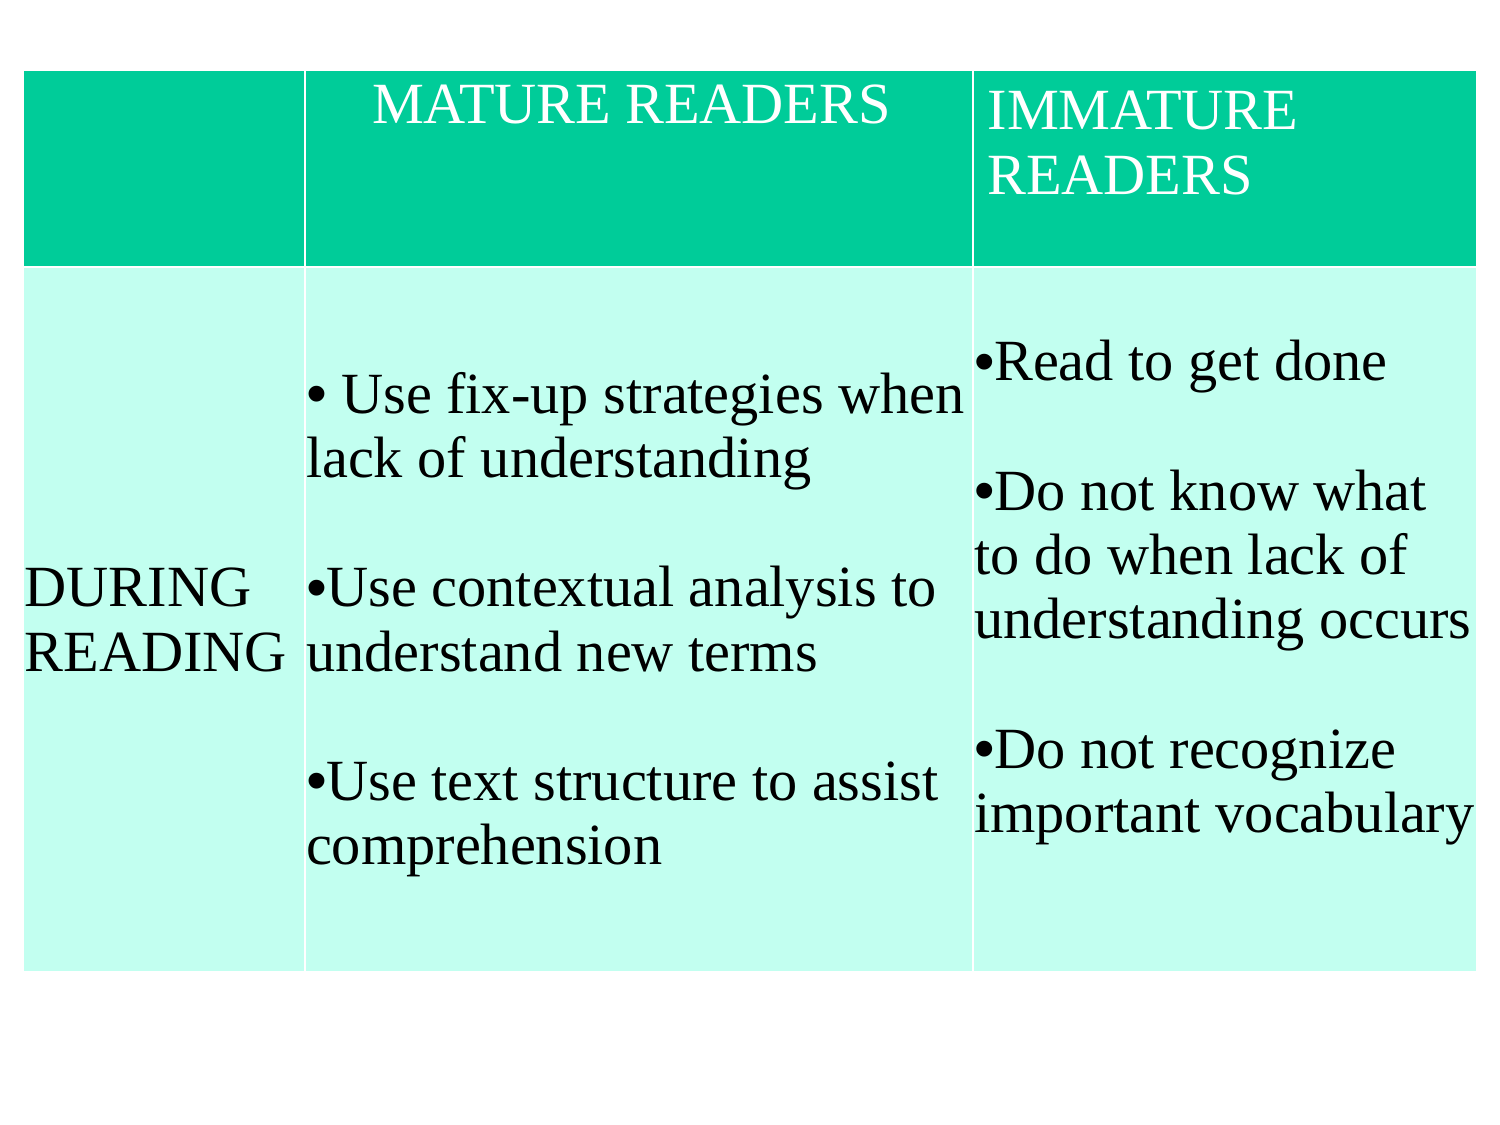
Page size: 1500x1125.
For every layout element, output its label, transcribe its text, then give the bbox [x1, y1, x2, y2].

table_cell Use fix-up strategies when lack of understanding Use contextual analysis to understand new terms Use text structure to assist comprehension [306, 268, 972, 971]
table_cell Read to get done Do not know what to do when lack of understanding occurs Do not recognize important vocabulary [974, 268, 1476, 971]
table_header MATURE READERS [306, 71, 972, 266]
table_cell DURING READING [24, 268, 304, 971]
table_header [24, 71, 304, 266]
table_header IMMATURE READERS [974, 71, 1476, 266]
